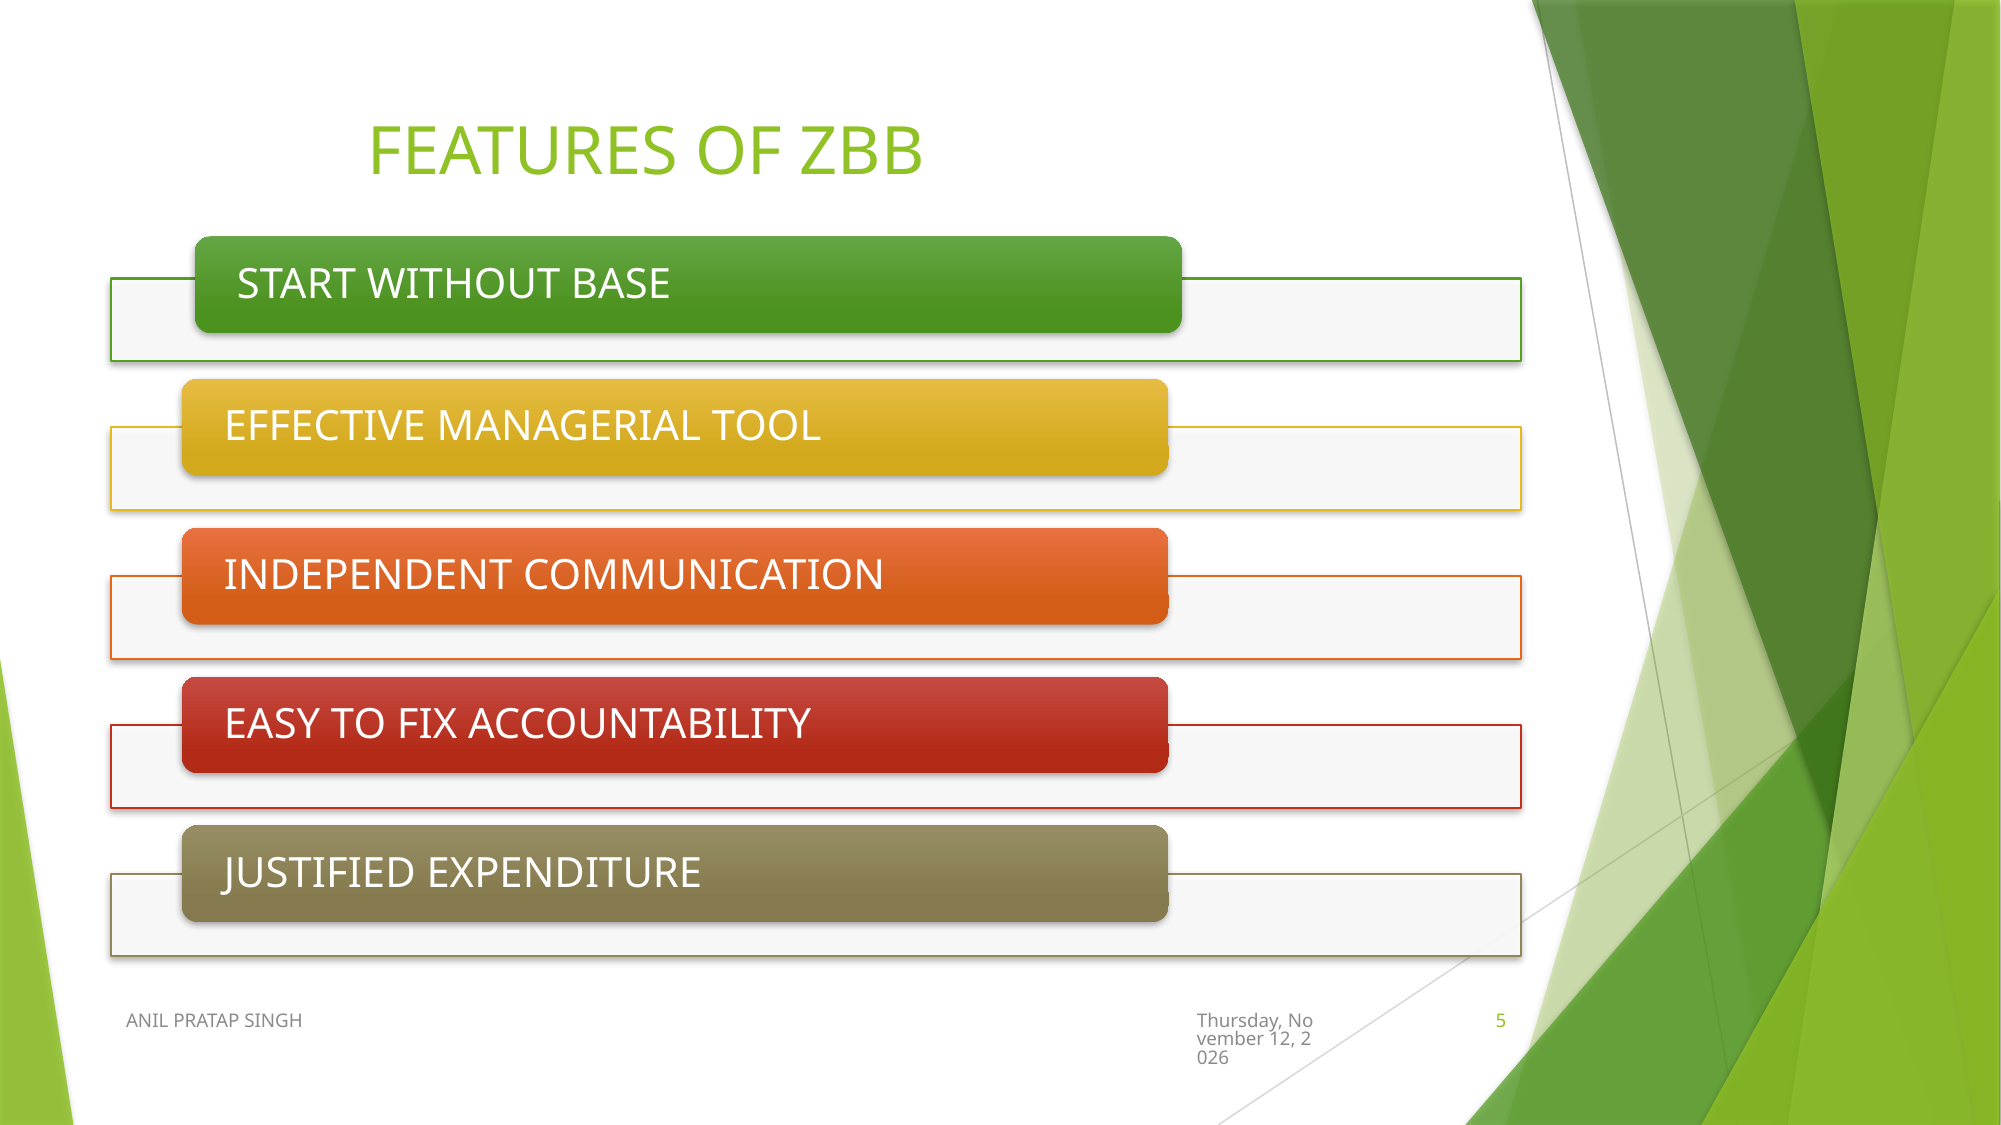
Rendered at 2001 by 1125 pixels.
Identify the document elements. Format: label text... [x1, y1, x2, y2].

slide_number 5 [1409, 991, 1522, 1051]
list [110, 219, 1522, 968]
title FEATURES OF ZBB [111, 99, 1522, 196]
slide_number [1181, 991, 1332, 1051]
footer ANIL PRATAP SINGH [111, 991, 1145, 1051]
